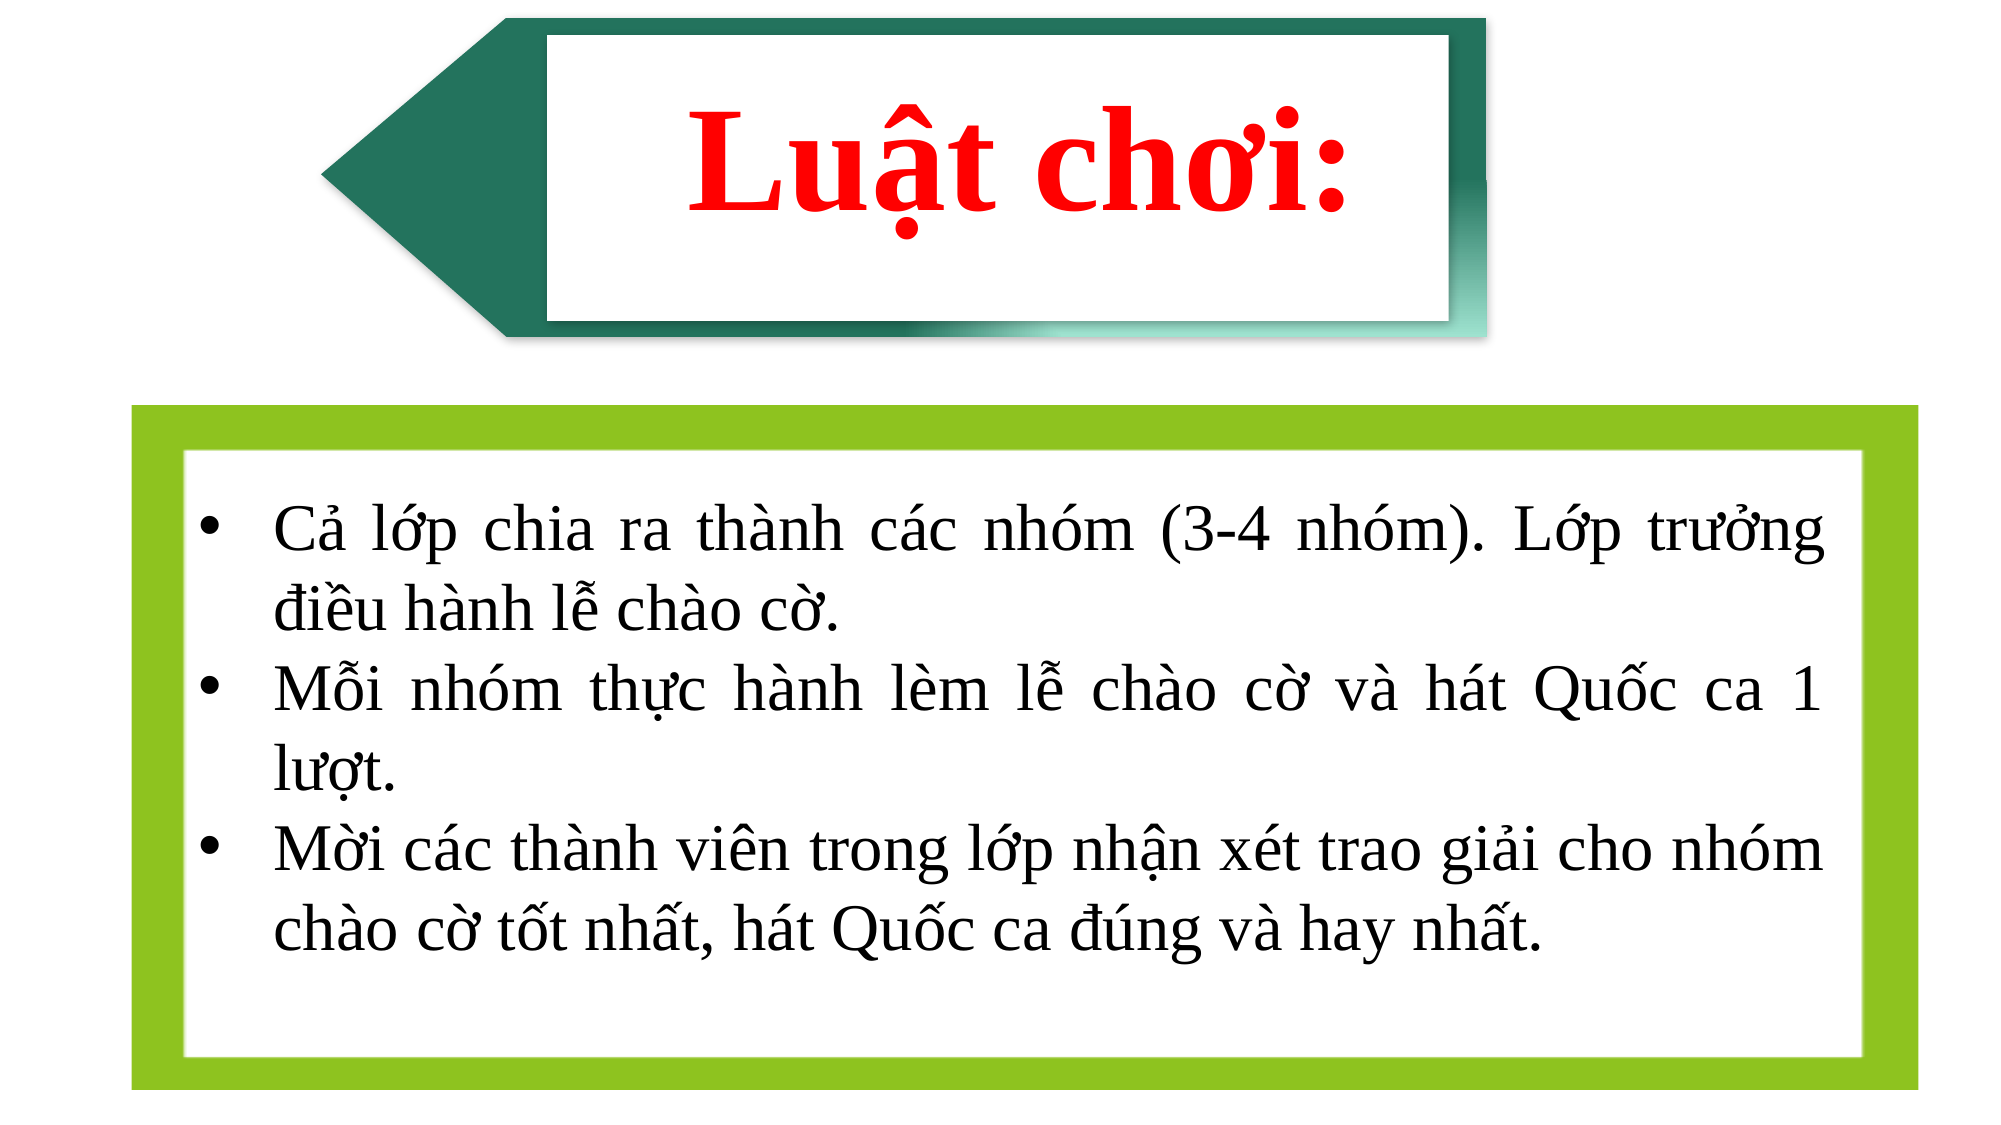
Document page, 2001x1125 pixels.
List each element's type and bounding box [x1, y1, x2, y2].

text_box [320, 17, 1487, 337]
picture [131, 404, 1919, 1090]
